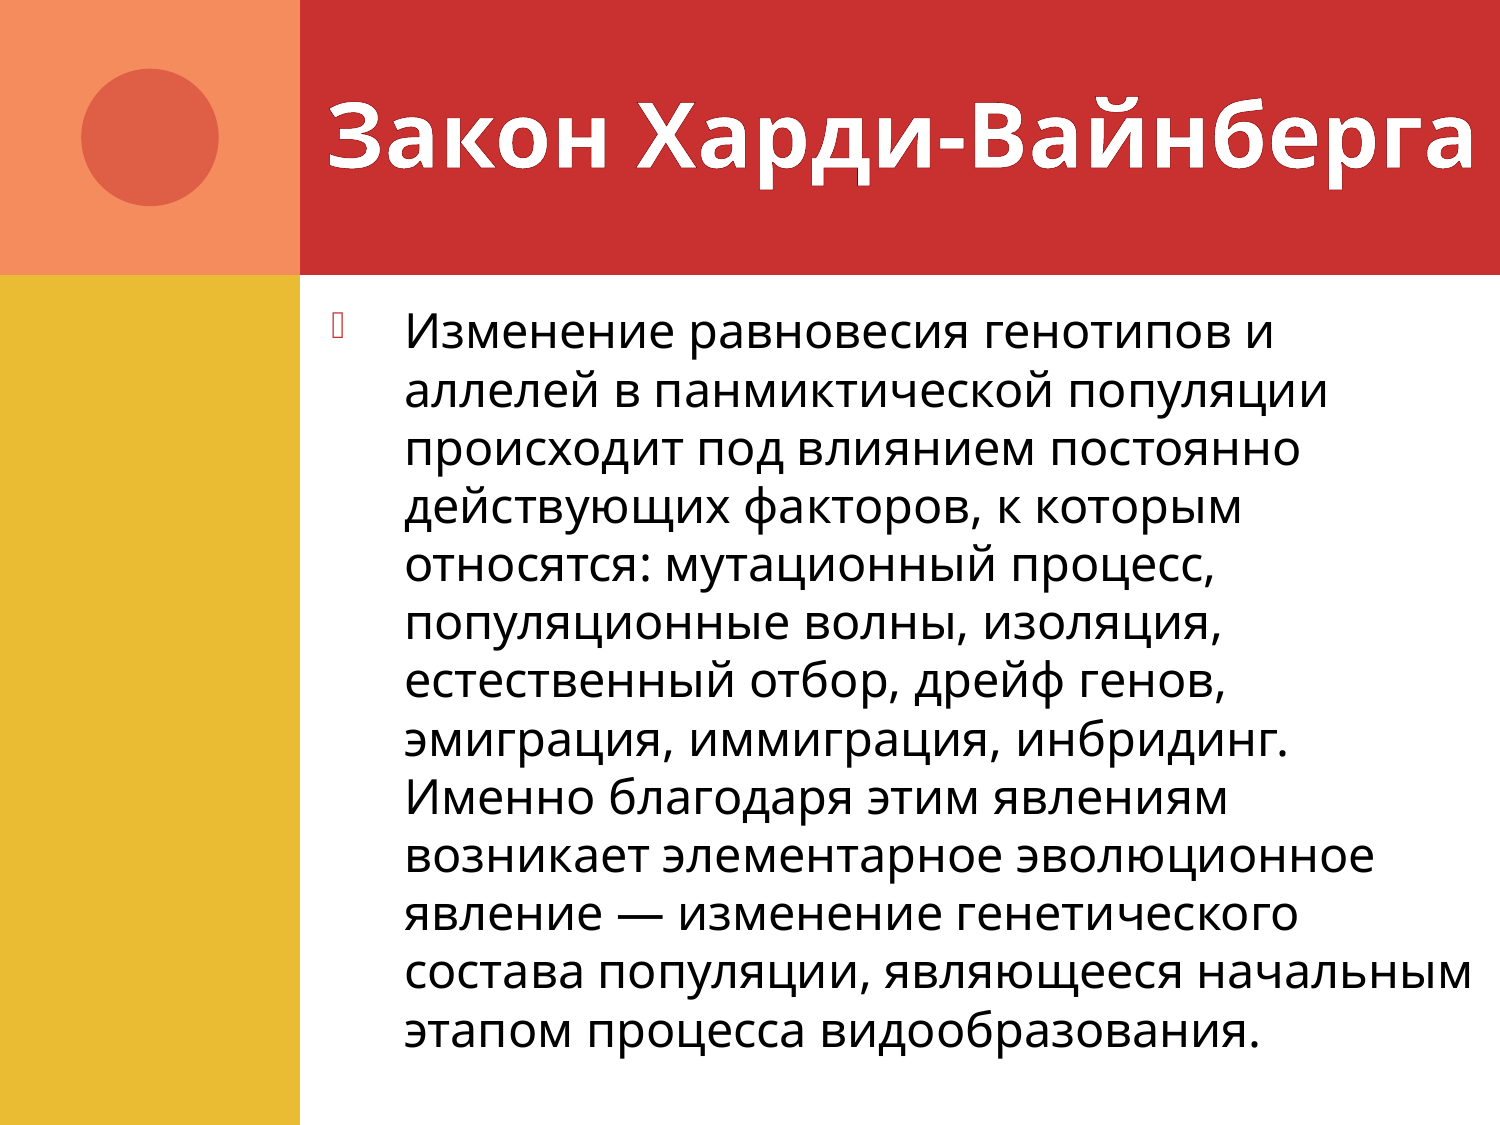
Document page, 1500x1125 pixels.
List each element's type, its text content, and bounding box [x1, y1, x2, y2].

title Закон Харди-Вайнберга [304, 37, 1500, 225]
list Изменение равновесия генотипов и аллелей в панмиктической популяции происходит под влиянием постоянно действующих факторов, к которым относятся: мутационный процесс, популяционные волны, изоляция, естественный отбор, дрейф генов, эмиграция, иммиграция, инбридинг. Именно благодаря этим явлениям возникает элементарное эволюционное явление — изменение генетического состава популяции, являющееся начальным этапом процесса видообразования. [316, 292, 1500, 1125]
